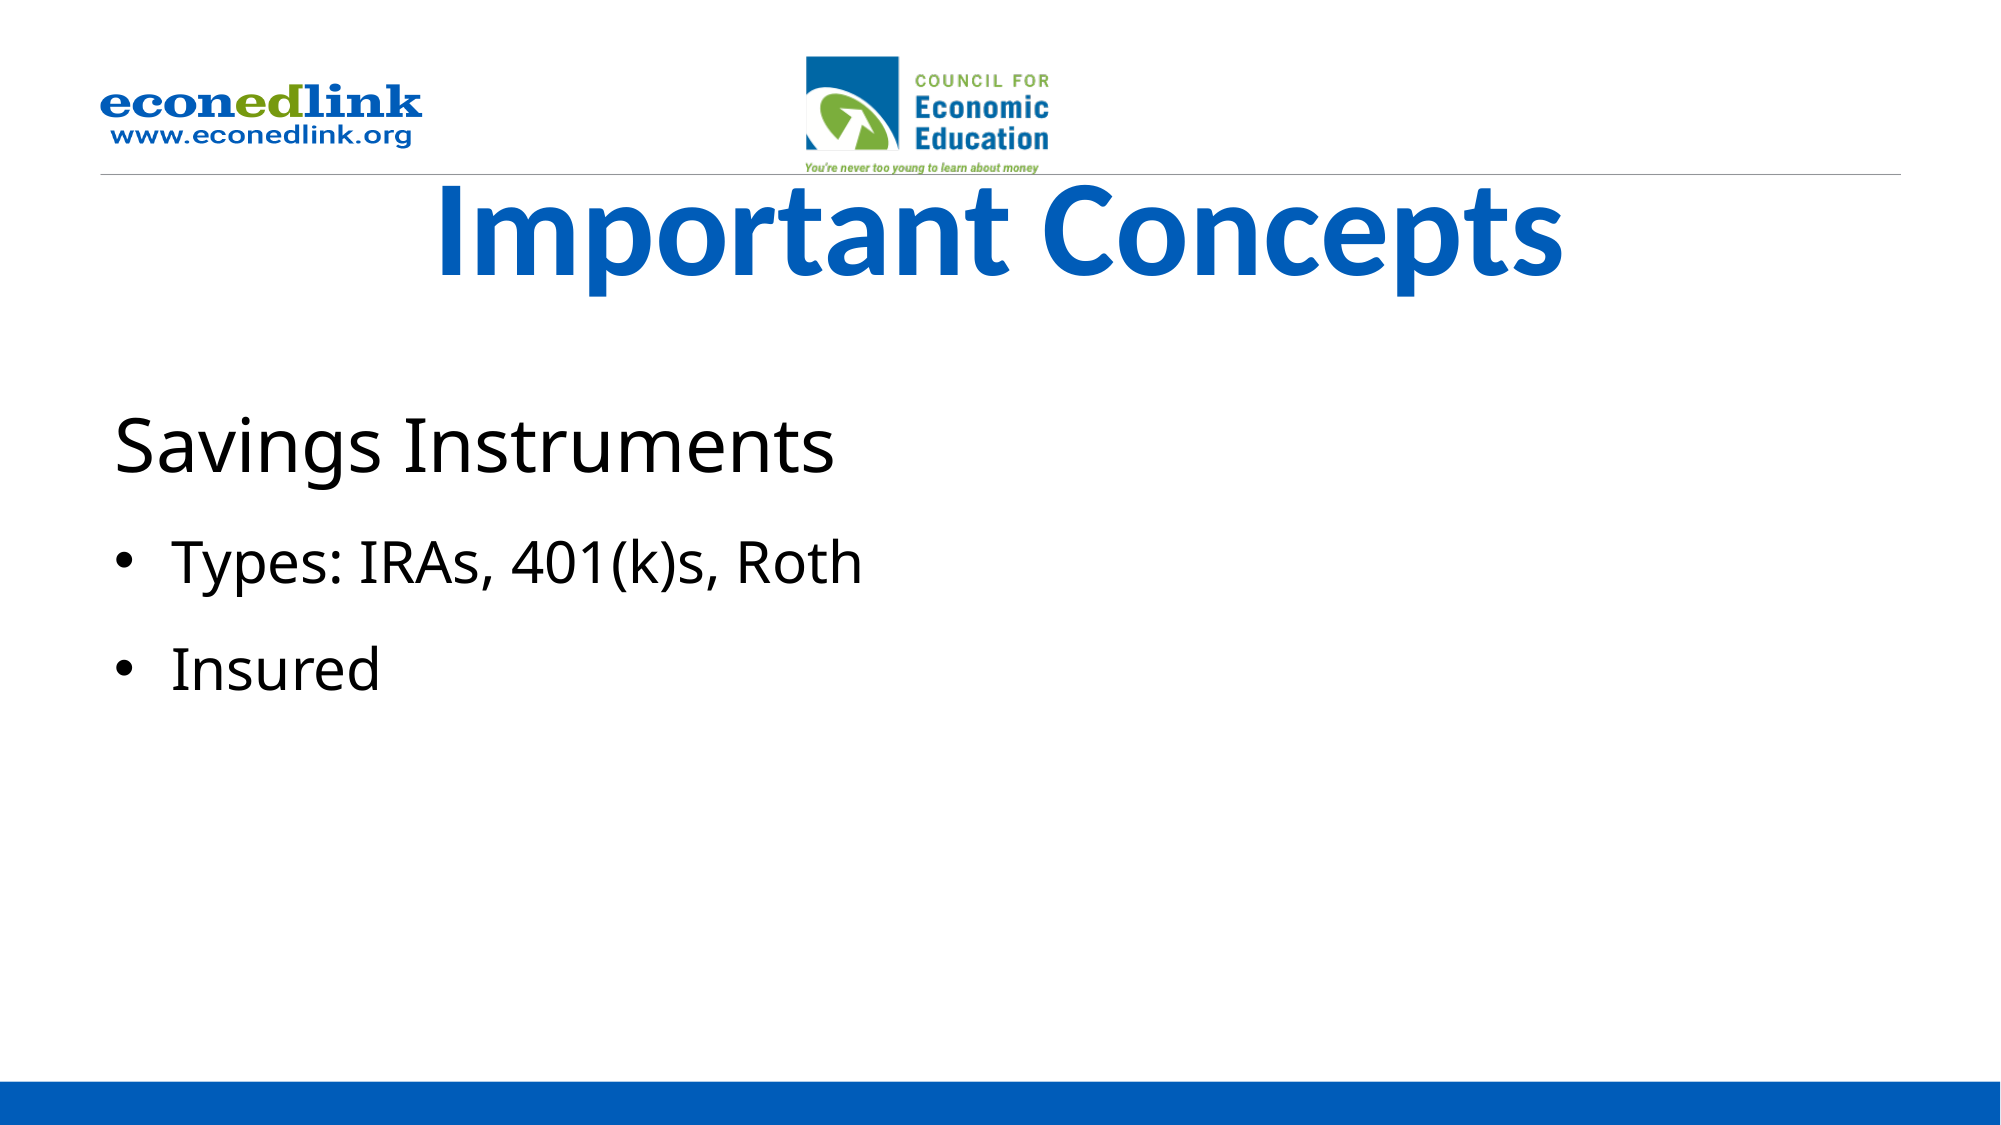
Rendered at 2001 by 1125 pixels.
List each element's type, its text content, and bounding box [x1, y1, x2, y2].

list Savings Instruments Types: IRAs, 401(k)s, Roth Insured [99, 389, 1901, 1011]
title Important Concepts [99, 149, 1901, 338]
picture [0, 0, 2001, 1125]
